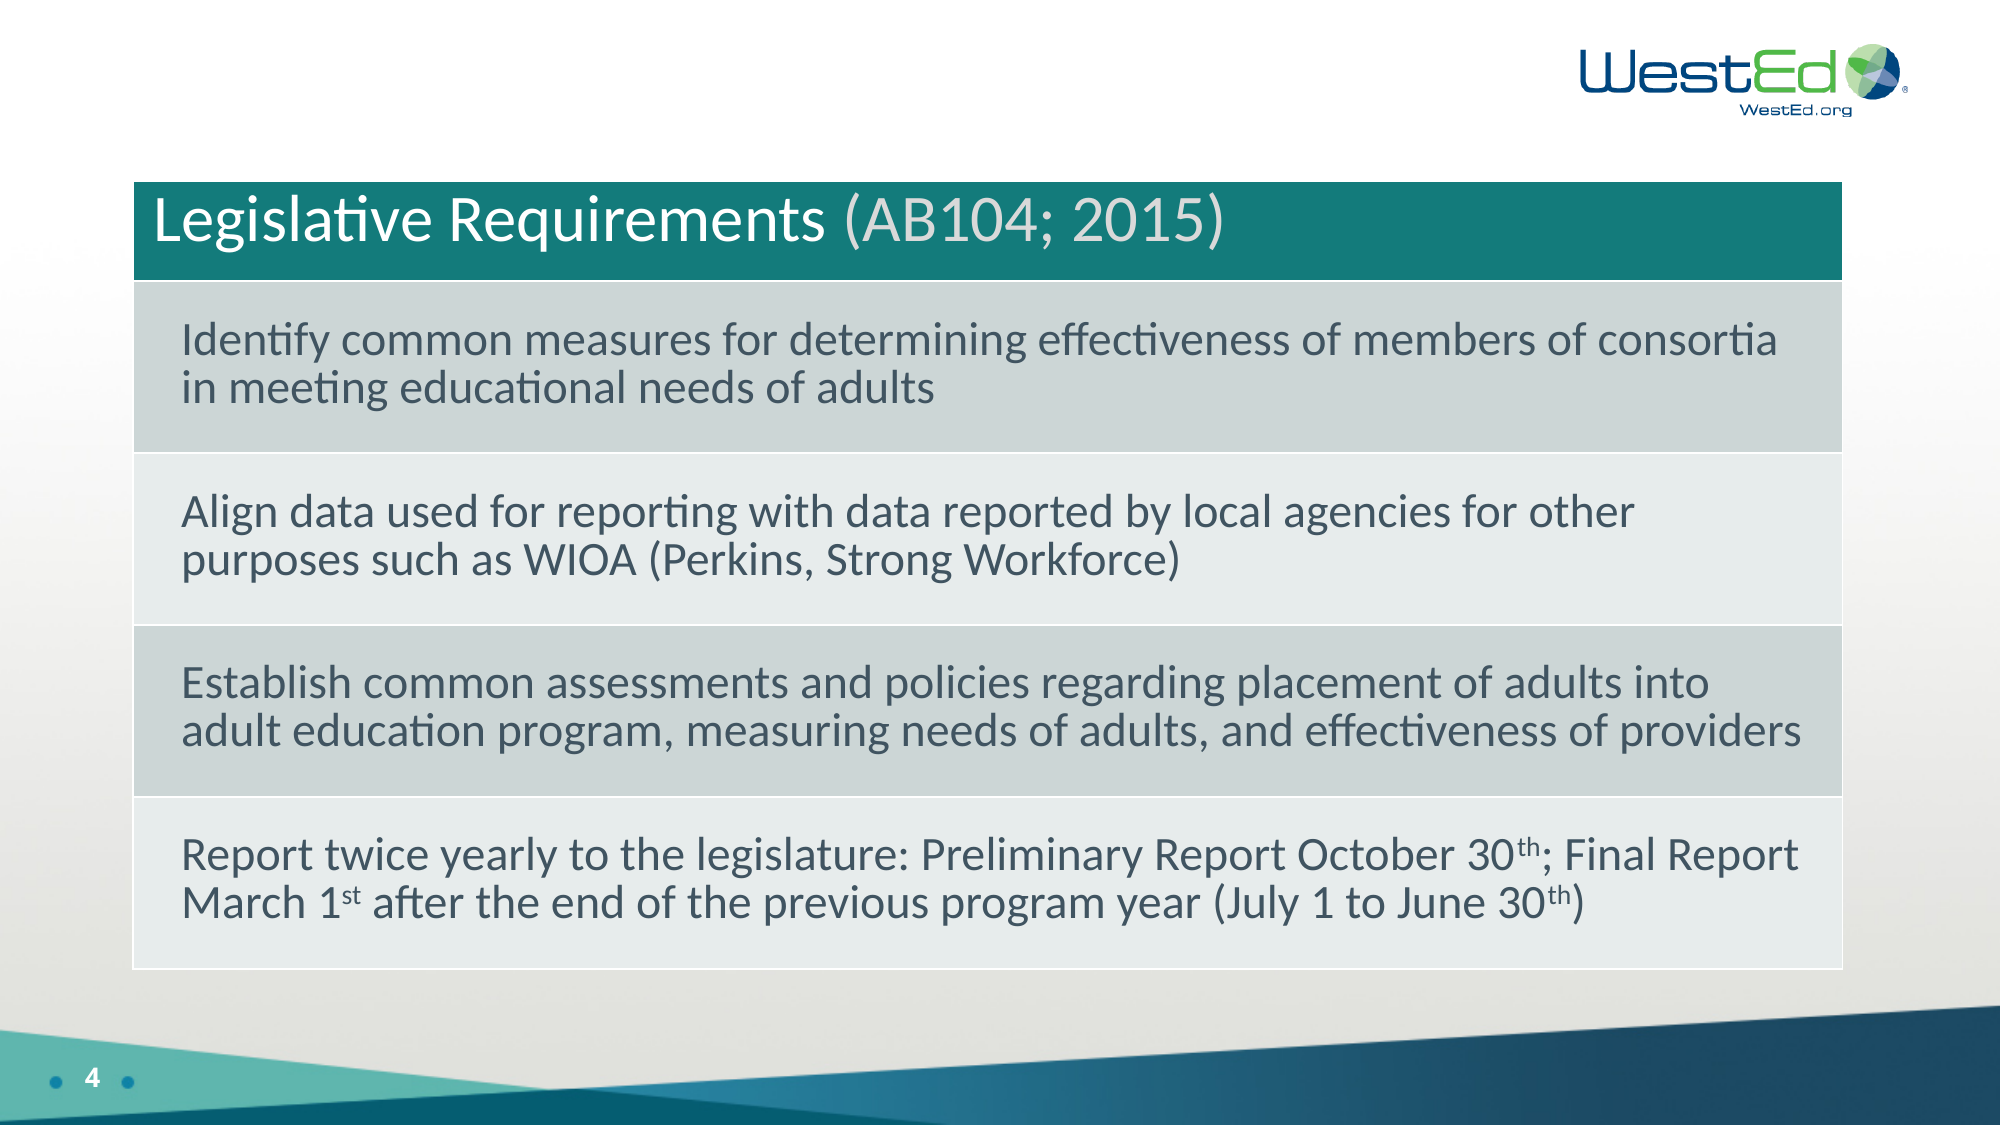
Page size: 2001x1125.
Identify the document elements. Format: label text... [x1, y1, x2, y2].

table_cell Identify common measures for determining effectiveness of members of consortia in meeting educational needs of adults [134, 282, 1842, 452]
table_cell Establish common assessments and policies regarding placement of adults into adult education program, measuring needs of adults, and effectiveness of providers [134, 626, 1842, 796]
picture [0, 0, 2000, 1125]
table_cell Report twice yearly to the legislature: Preliminary Report October 30th; Final Report March 1st after the end of the previous program year (July 1 to June 30th) [134, 798, 1842, 968]
table_cell Align data used for reporting with data reported by local agencies for other purposes such as WIOA (Perkins, Strong Workforce) [134, 454, 1842, 624]
table_header Legislative Requirements (AB104; 2015) [134, 182, 1842, 280]
